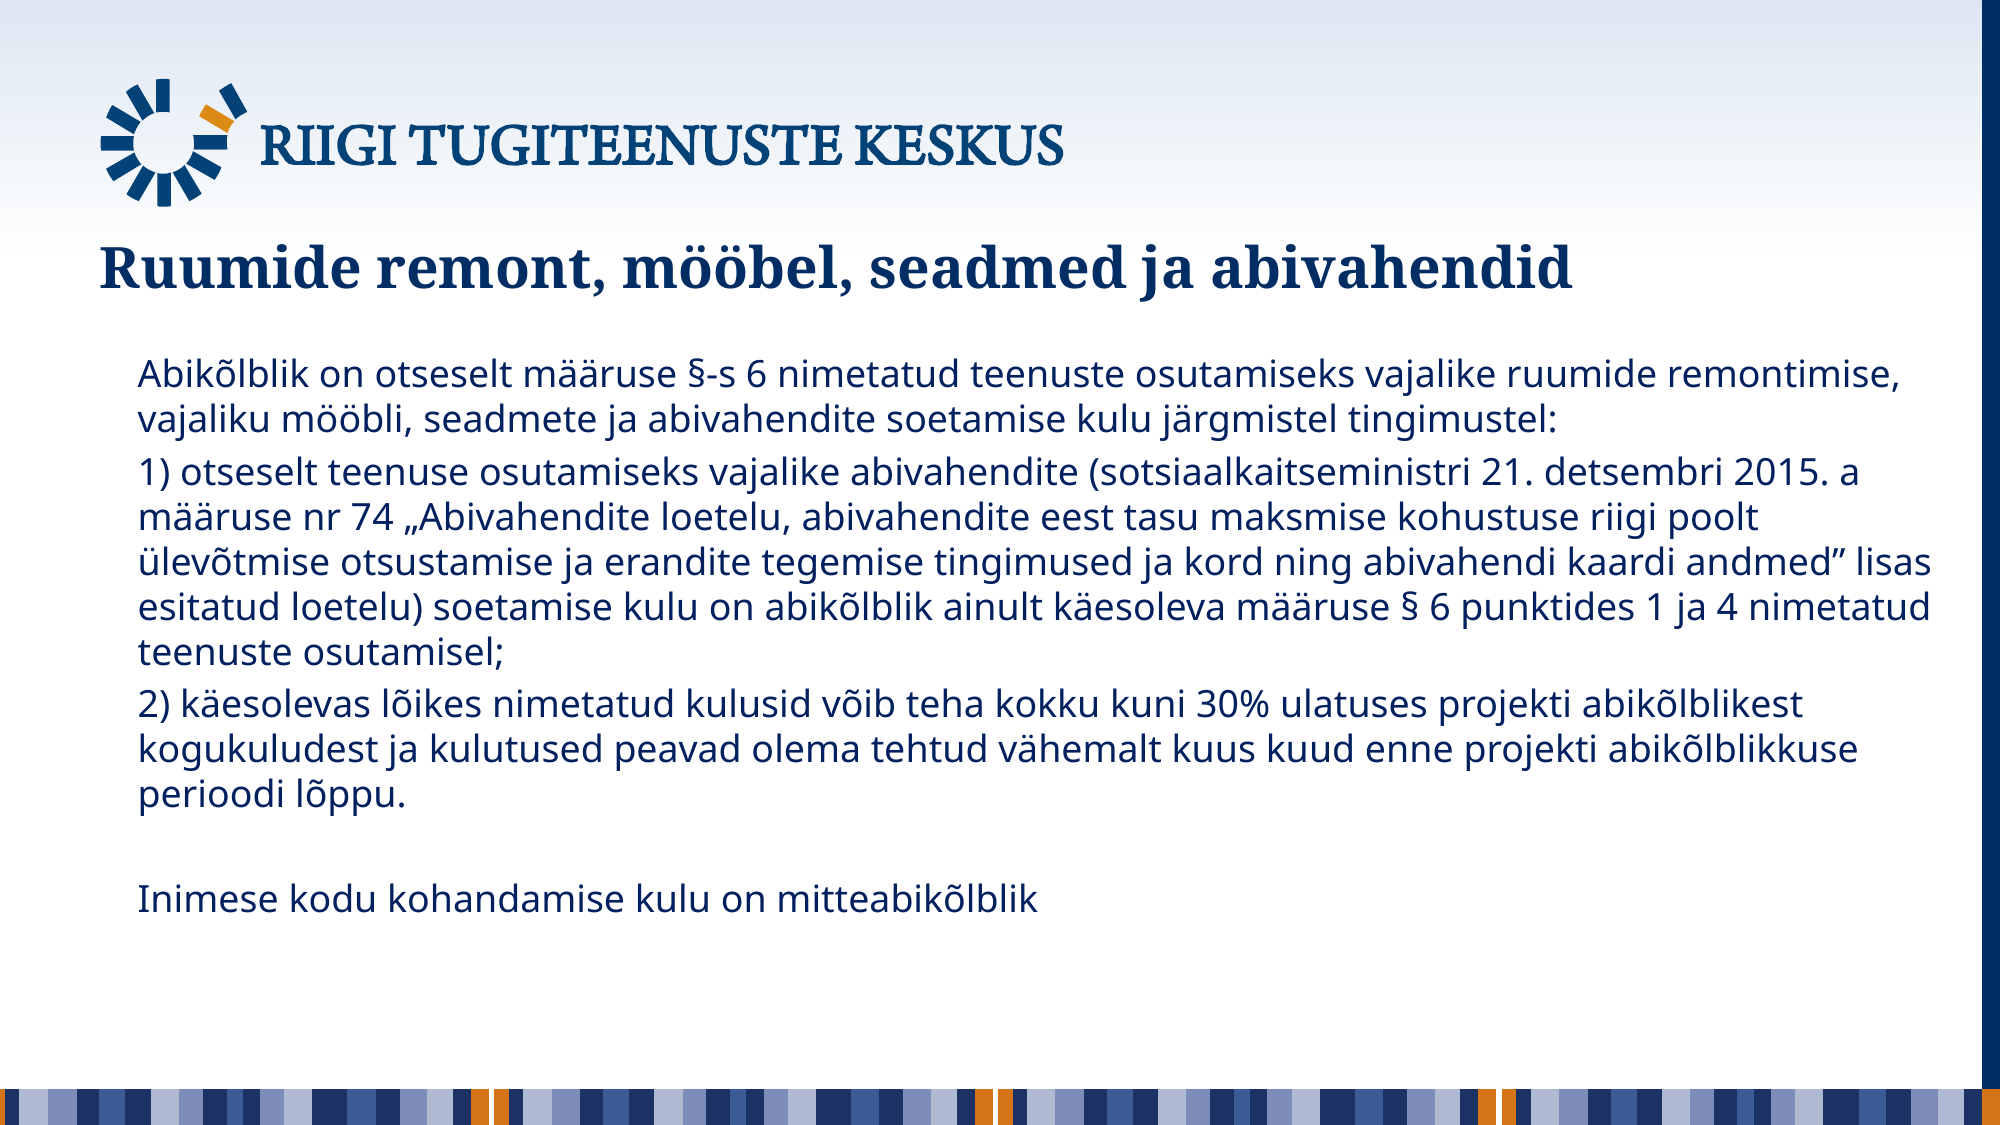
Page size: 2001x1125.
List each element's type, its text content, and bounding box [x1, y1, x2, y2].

list Abikõlblik on otseselt määruse §-s 6 nimetatud teenuste osutamiseks vajalike ruumide remontimise, vajaliku mööbli, seadmete ja abivahendite soetamise kulu järgmistel tingimustel: 1) otseselt teenuse osutamiseks vajalike abivahendite (sotsiaalkaitseministri 21. detsembri 2015. a määruse nr 74 „Abivahendite loetelu, abivahendite eest tasu maksmise kohustuse riigi poolt ülevõtmise otsustamise ja erandite tegemise tingimused ja kord ning abivahendi kaardi andmed” lisas esitatud loetelu) soetamise kulu on abikõlblik ainult käesoleva määruse § 6 punktides 1 ja 4 nimetatud teenuste osutamisel; 2) käesolevas lõikes nimetatud kulusid võib teha kokku kuni 30% ulatuses projekti abikõlblikest kogukuludest ja kulutused peavad olema tehtud vähemalt kuus kuud enne projekti abikõlblikkuse perioodi lõppu. Inimese kodu kohandamise kulu on mitteabikõlblik [137, 349, 1938, 1000]
title Ruumide remont, mööbel, seadmed ja abivahendid [99, 231, 1900, 338]
